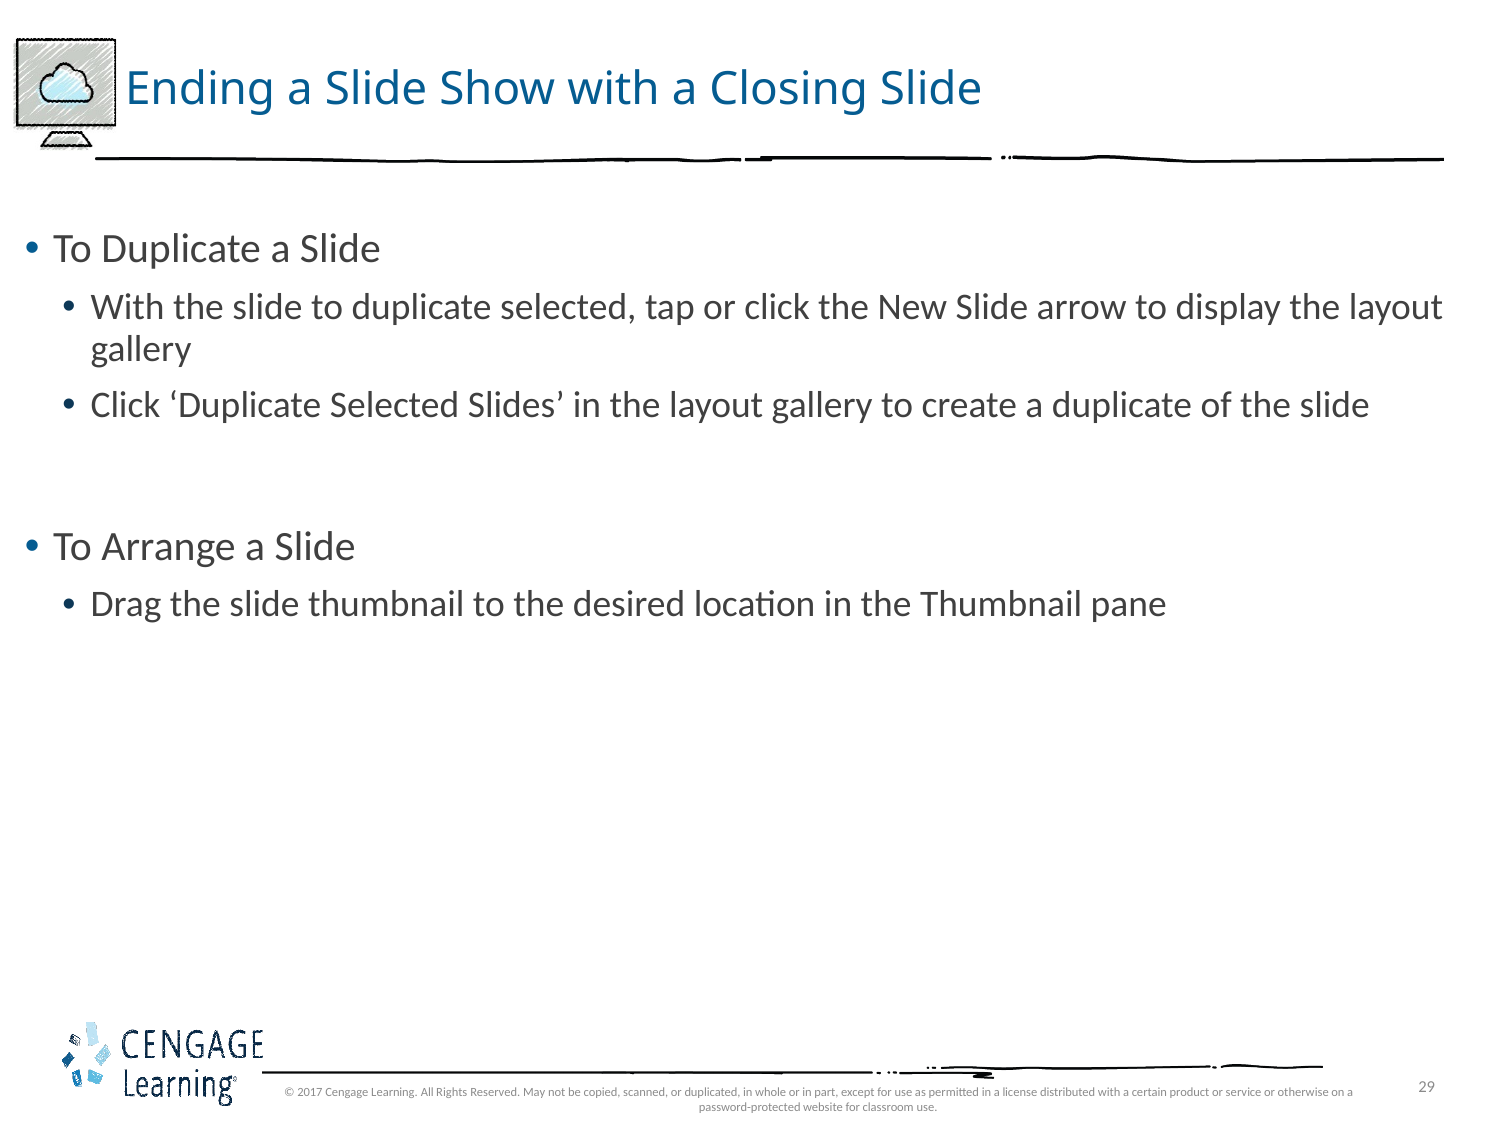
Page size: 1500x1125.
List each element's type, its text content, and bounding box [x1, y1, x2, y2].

picture [95, 155, 1444, 163]
picture [13, 36, 117, 151]
picture [62, 1022, 1323, 1106]
list To Duplicate a Slide With the slide to duplicate selected, tap or click the New Slide arrow to display the layout gallery Click ‘Duplicate Selected Slides’ in the layout gallery to create a duplicate of the slide To Arrange a Slide Drag the slide thumbnail to the desired location in the Thumbnail pane [24, 224, 1475, 613]
footer © 2017 Cengage Learning. All Rights Reserved. May not be copied, scanned, or duplicated, in whole or in part, except for use as permitted in a license distributed with a certain product or service or otherwise on a password-protected website for classroom use. [262, 1079, 1375, 1120]
title Ending a Slide Show with a Closing Slide [125, 67, 1442, 115]
